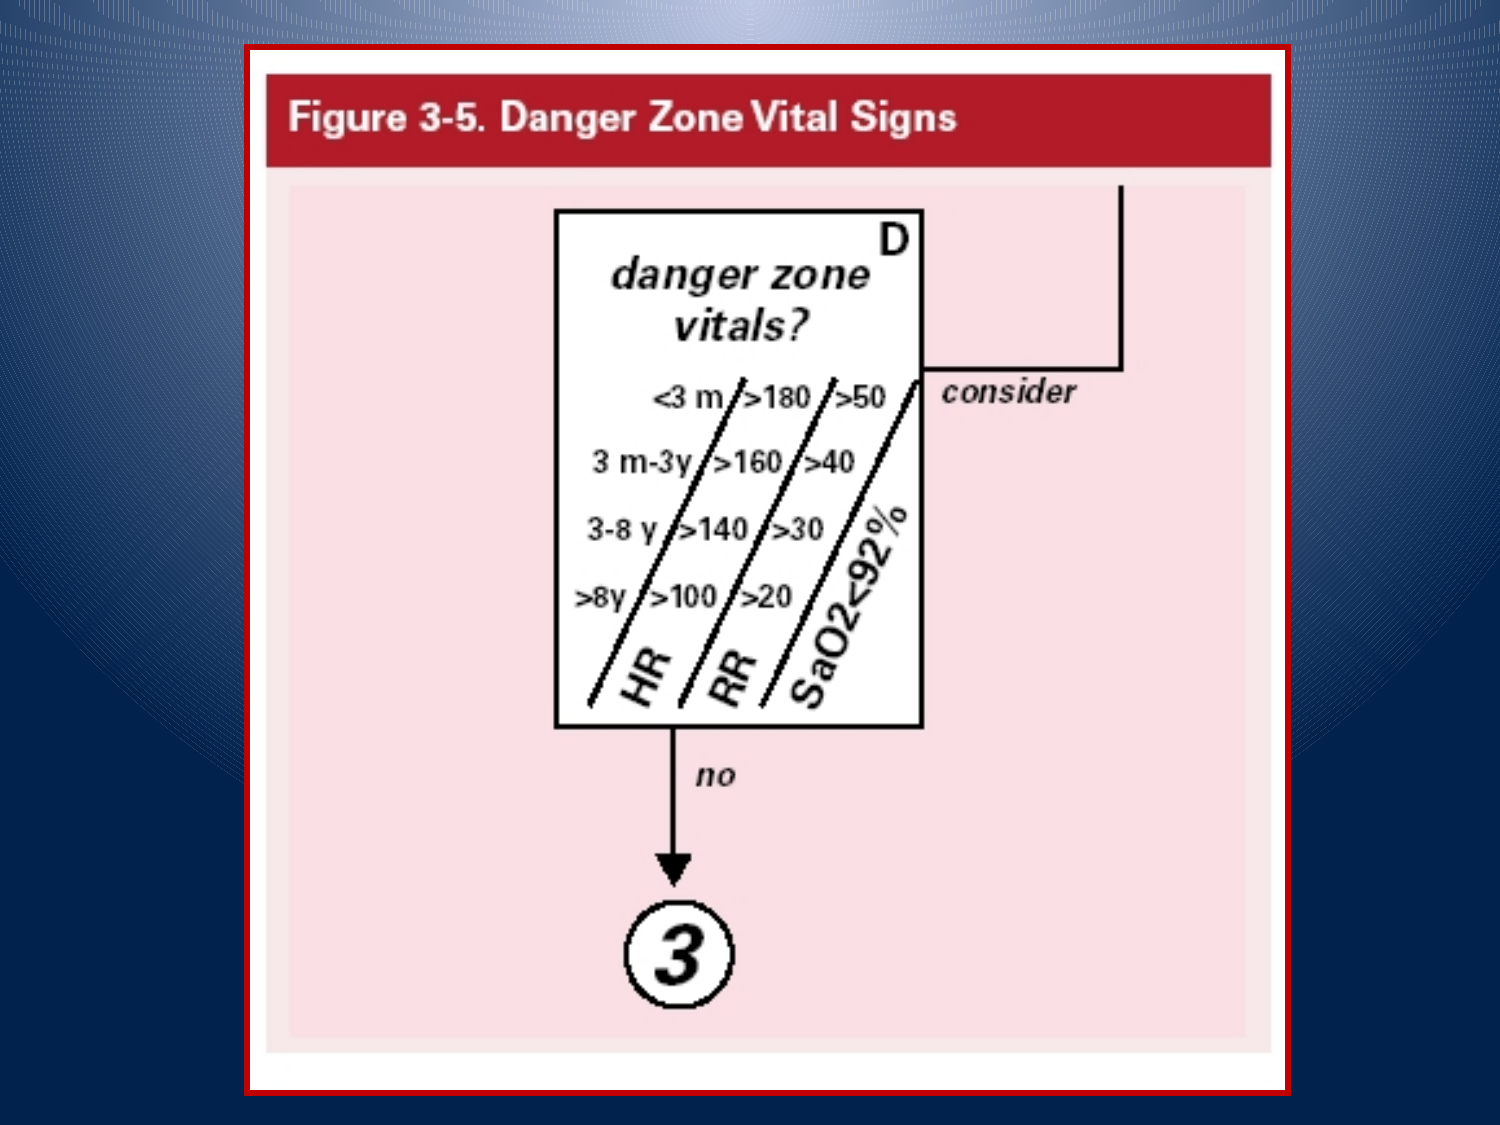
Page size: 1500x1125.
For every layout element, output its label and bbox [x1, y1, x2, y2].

list [249, 49, 1286, 1091]
